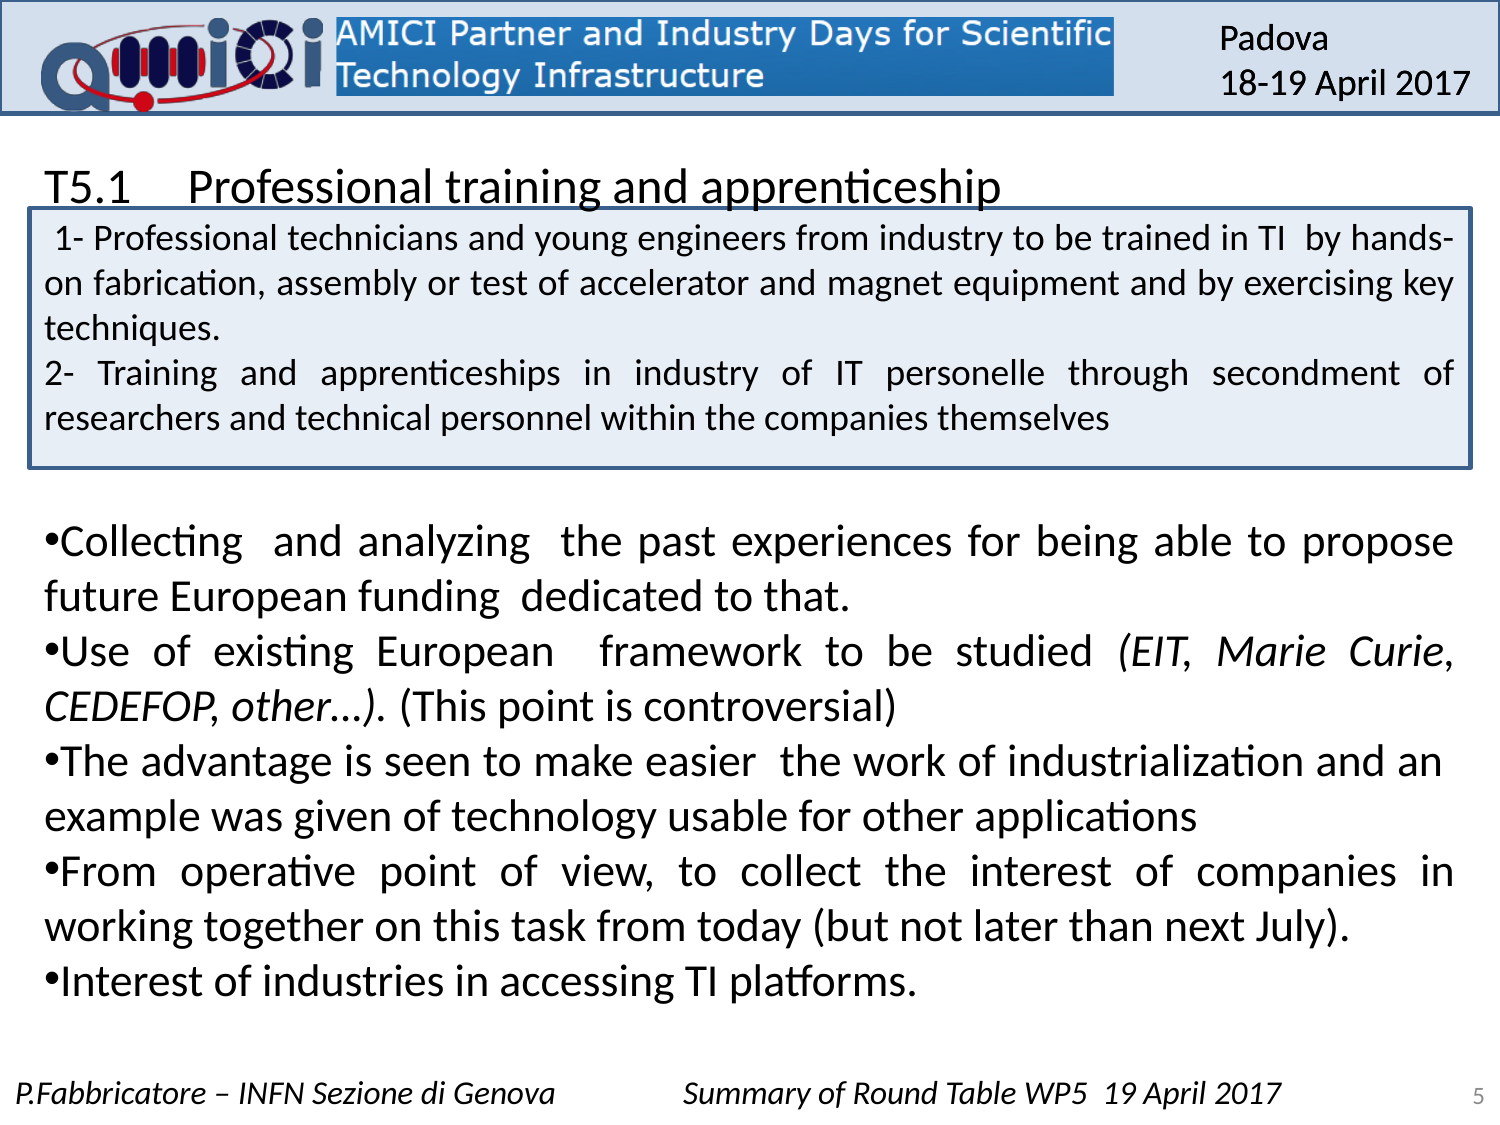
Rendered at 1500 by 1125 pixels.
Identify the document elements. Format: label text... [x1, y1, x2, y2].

text_box Collecting and analyzing the past experiences for being able to propose future European funding dedicated to that. Use of existing European framework to be studied (EIT, Marie Curie, CEDEFOP, other…). (This point is controversial) The advantage is seen to make easier the work of industrialization and an example was given of technology usable for other applications From operative point of view, to collect the interest of companies in working together on this task from today (but not later than next July). Interest of industries in accessing TI platforms. [29, 503, 1471, 1058]
picture [41, 18, 323, 112]
text_box [27, 206, 1473, 470]
text_box T5.1 Professional training and apprenticeship 1- Professional technicians and young engineers from industry to be trained in TI by hands-on fabrication, assembly or test of accelerator and magnet equipment and by exercising key techniques. 2- Training and apprenticeships in industry of IT personelle through secondment of researchers and technical personnel within the companies themselves [29, 137, 1471, 446]
